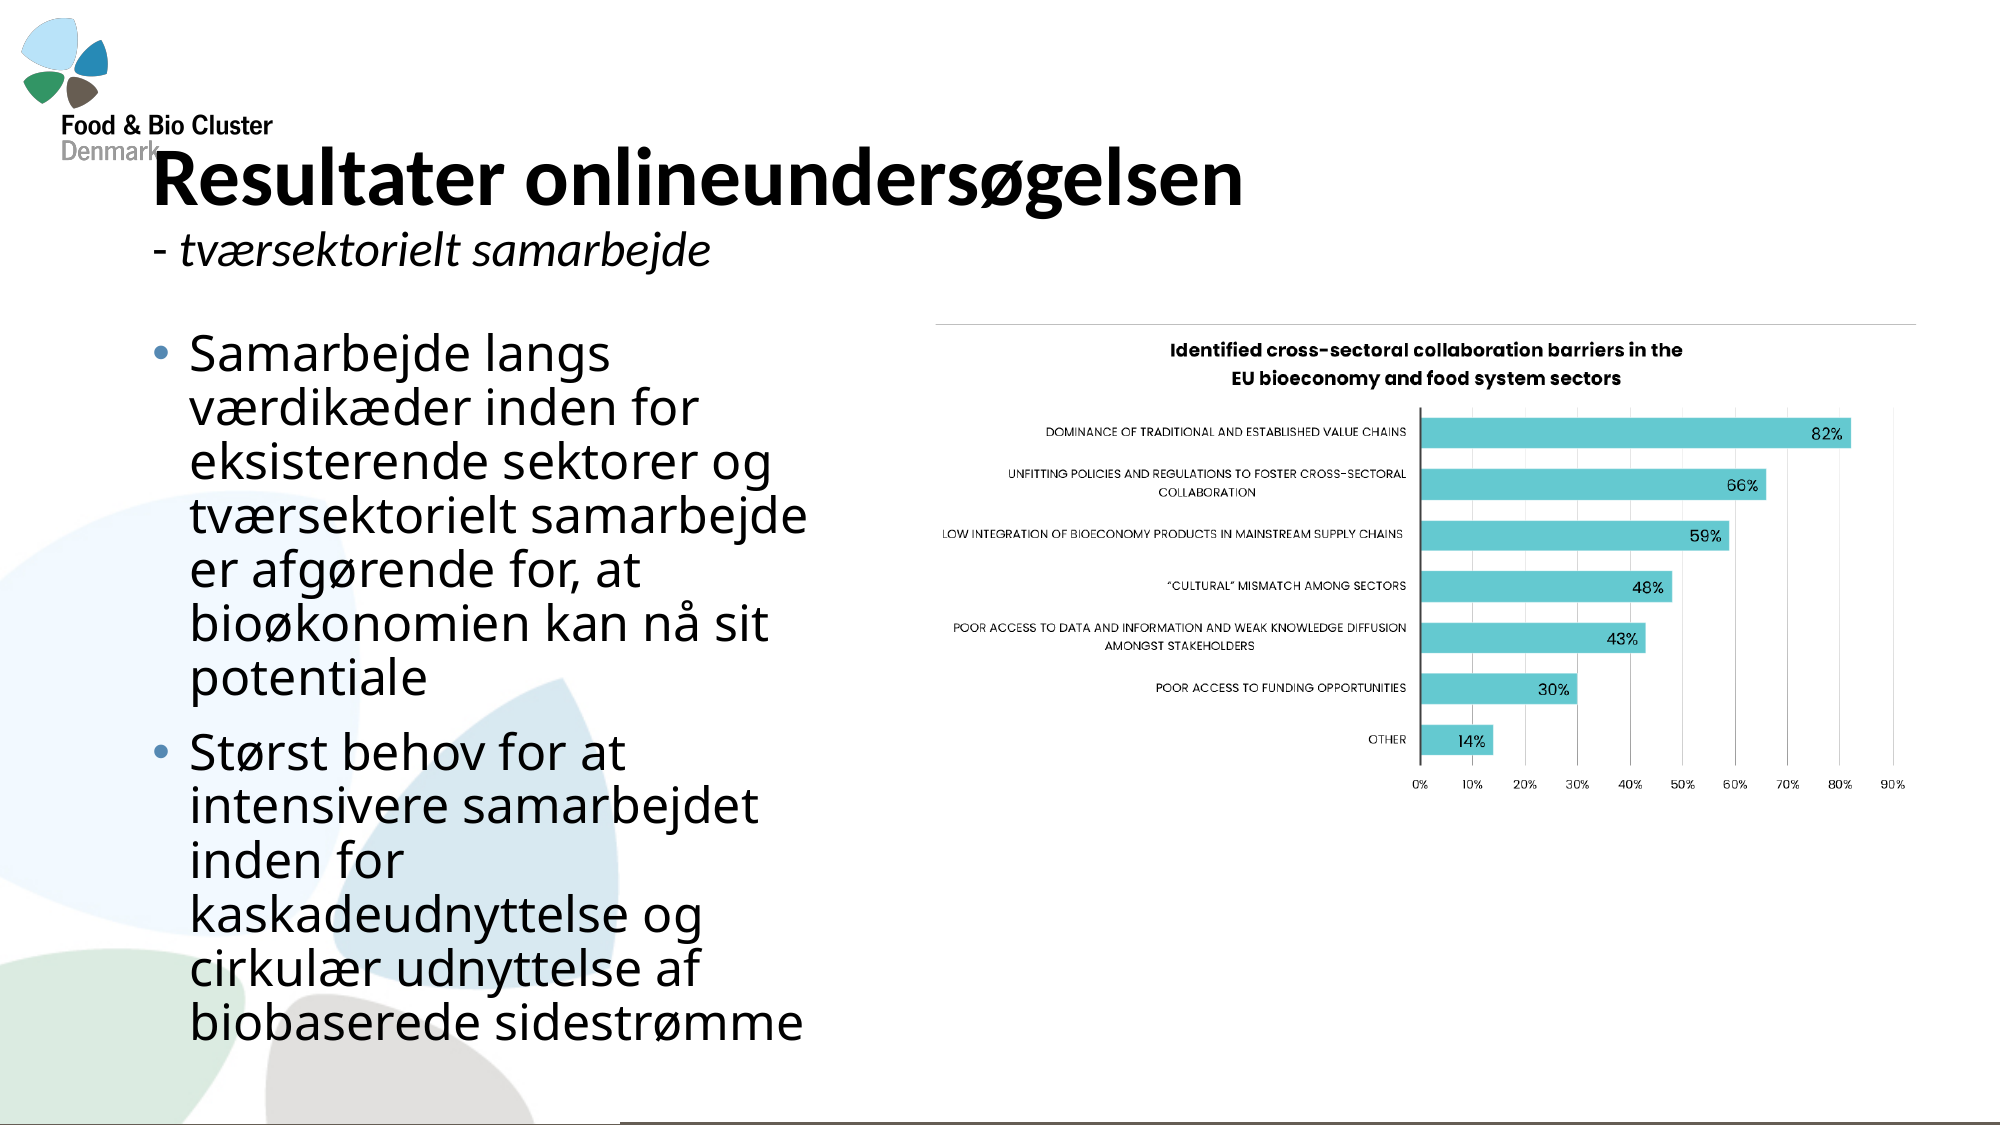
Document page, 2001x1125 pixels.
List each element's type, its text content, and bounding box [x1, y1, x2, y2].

picture [20, 16, 276, 163]
picture [0, 490, 620, 1124]
list Samarbejde langs værdikæder inden for eksisterende sektorer og tværsektorielt samarbejde er afgørende for, at bioøkonomien kan nå sit potentiale Størst behov for at intensivere samarbejdet inden for kaskadeudnyttelse og cirkulær udnyttelse af biobaserede sidestrømme [137, 320, 830, 1035]
title Resultater onlineundersøgelsen - tværsektorielt samarbejde [137, 111, 1863, 300]
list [935, 324, 1917, 796]
